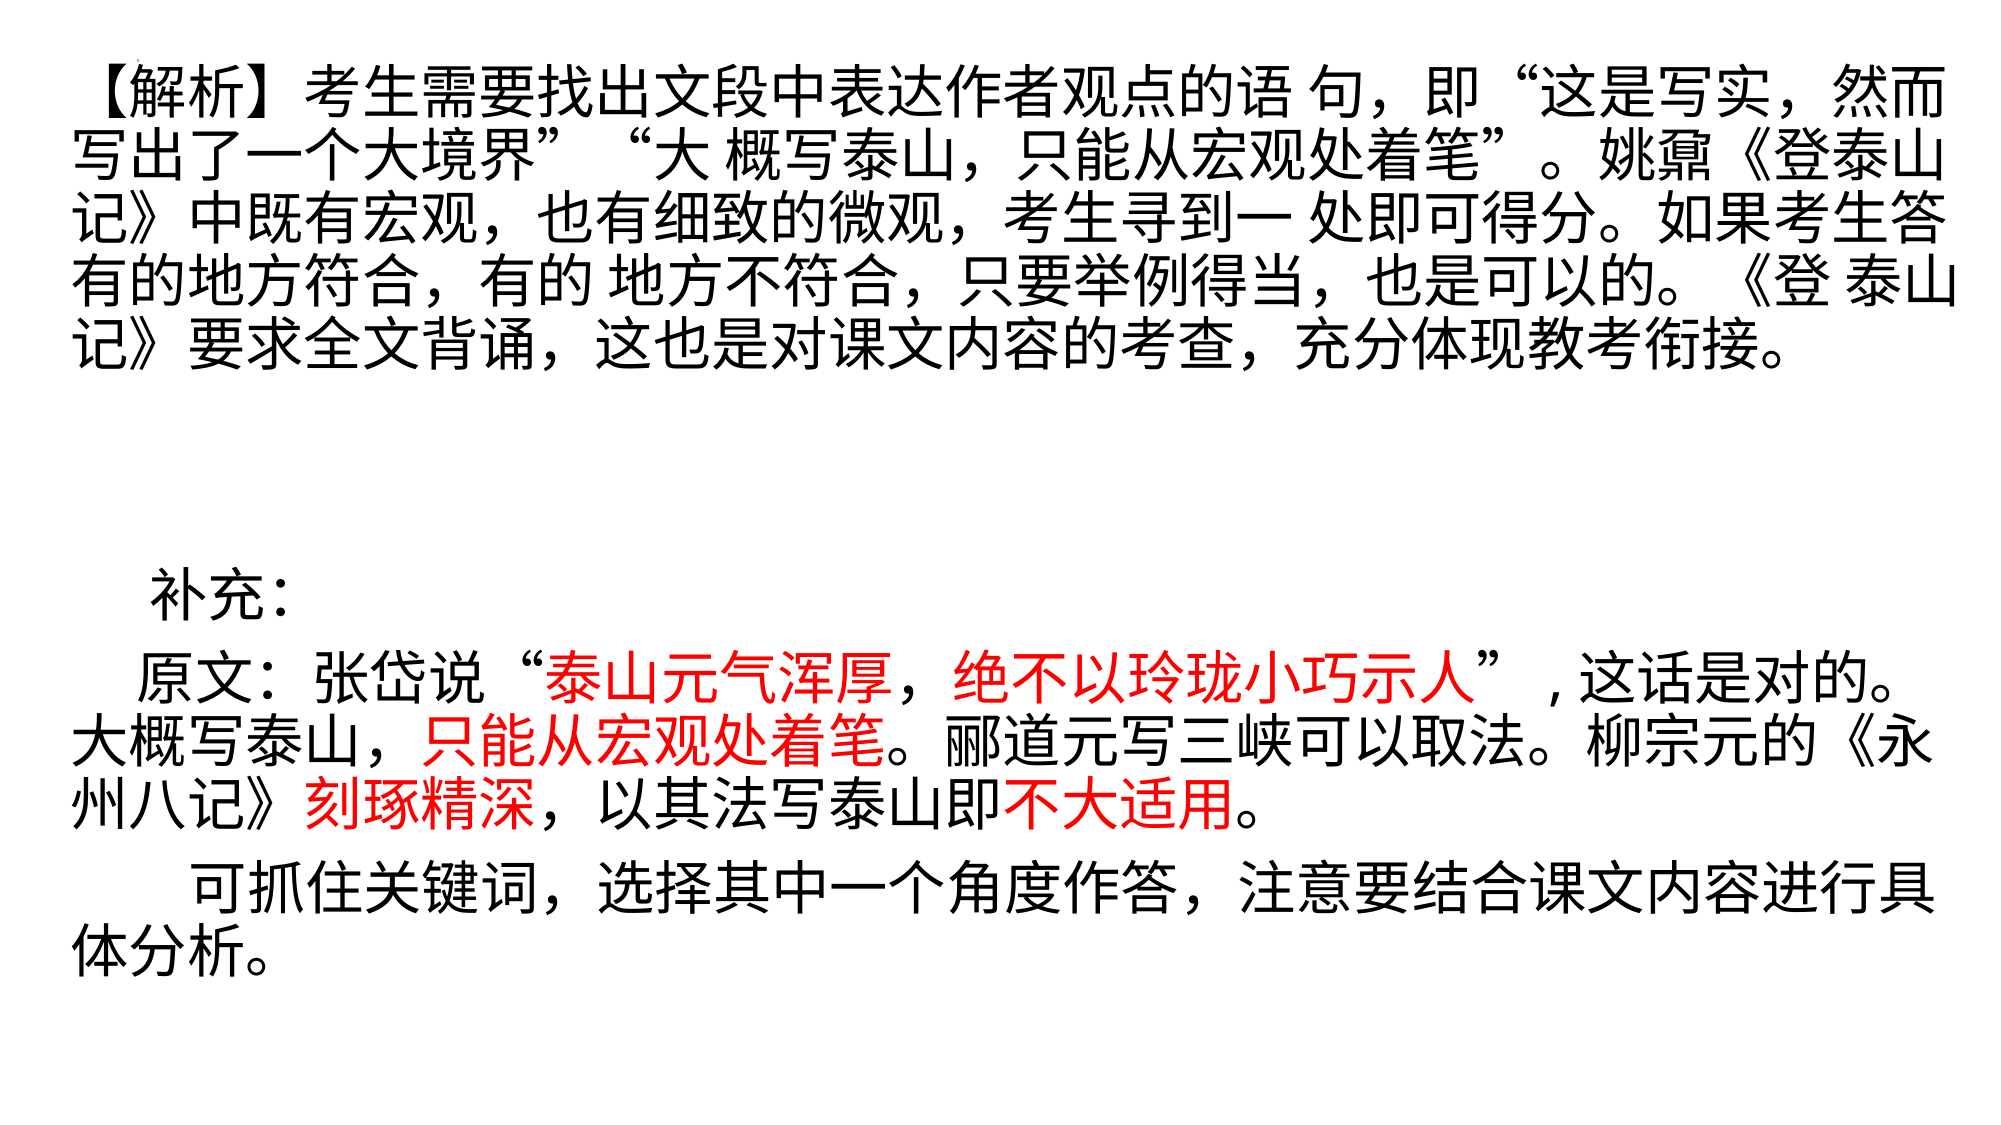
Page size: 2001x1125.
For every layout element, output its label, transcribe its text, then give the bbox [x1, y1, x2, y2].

list 【解析】考生需要找出文段中表达作者观点的语 句，即“这是写实，然而写出了一个大境界”“大 概写泰山，只能从宏观处着笔”。姚鼐《登泰山记》中既有宏观，也有细致的微观，考生寻到一 处即可得分。如果考生答有的地方符合，有的 地方不符合，只要举例得当，也是可以的。《登 泰山记》要求全文背诵，这也是对课文内容的考查，充分体现教考衔接。 补充： 原文：张岱说“泰山元气浑厚，绝不以玲珑小巧示人”,这话是对的。大概写泰山，只能从宏观处着笔。郦道元写三峡可以取法。柳宗元的《永州八记》刻琢精深，以其法写泰山即不大适用。 可抓住关键词，选择其中一个角度作答，注意要结合课文内容进行具体分析。 [55, 56, 1978, 1078]
